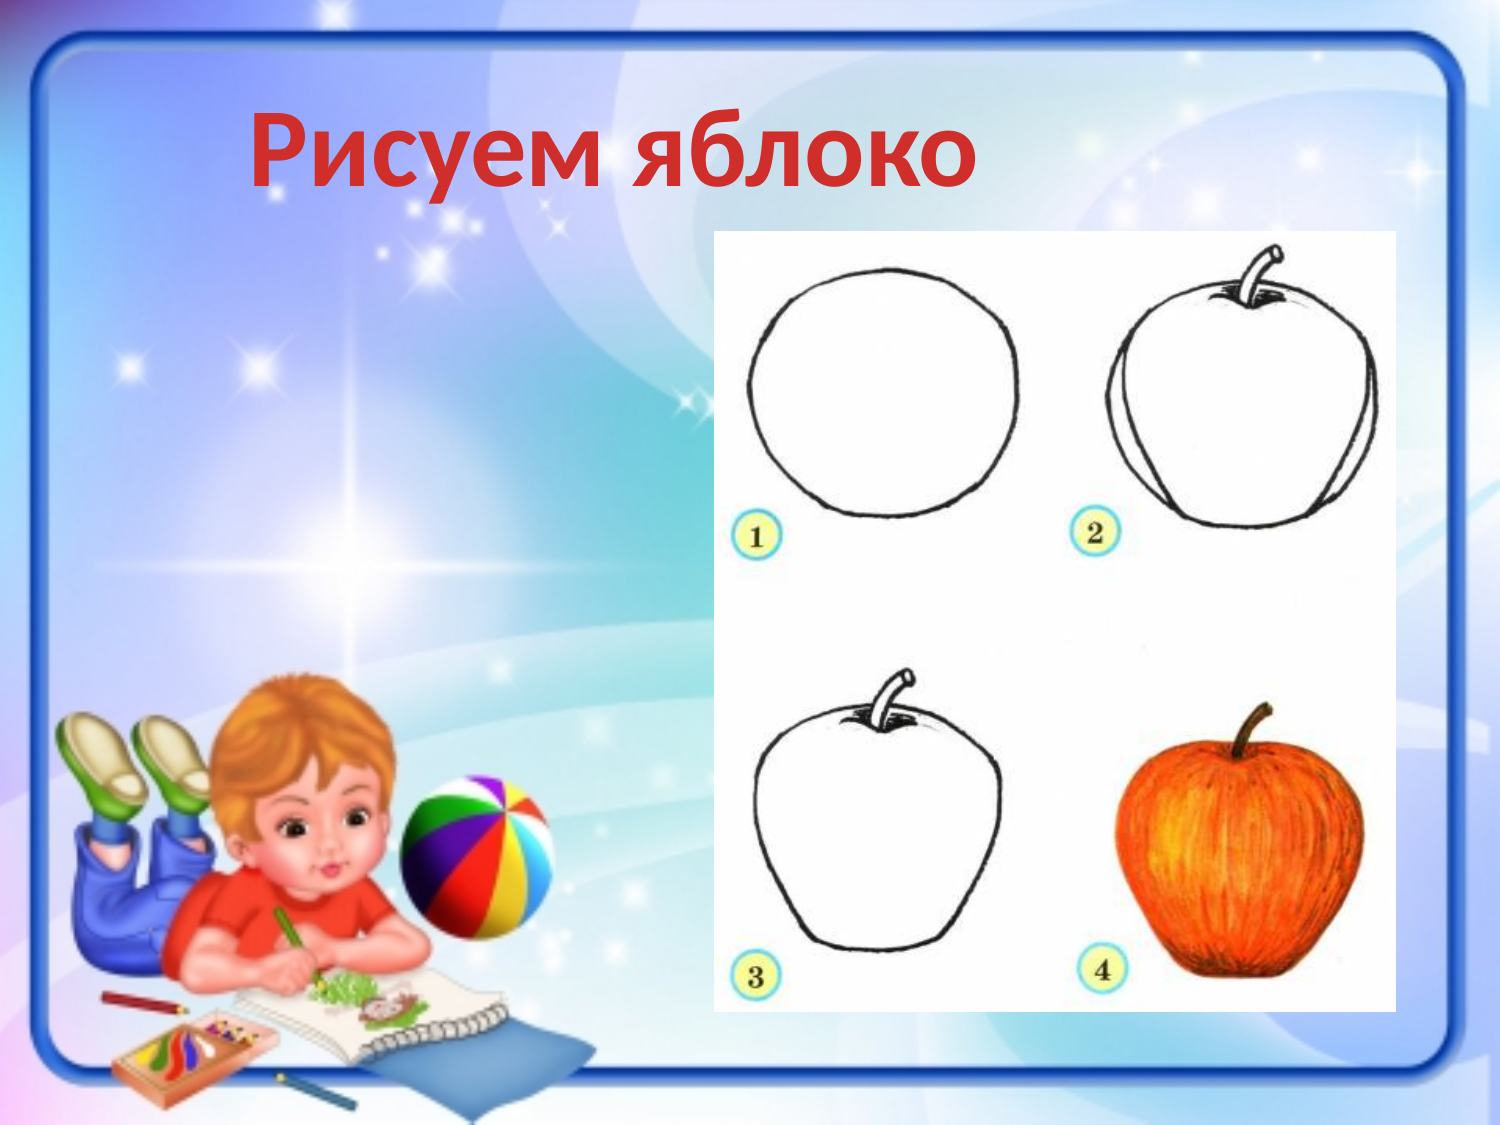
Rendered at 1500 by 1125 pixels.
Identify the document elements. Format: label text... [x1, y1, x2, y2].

picture [0, 0, 1500, 1125]
text_box Рисуем яблоко [233, 66, 995, 217]
